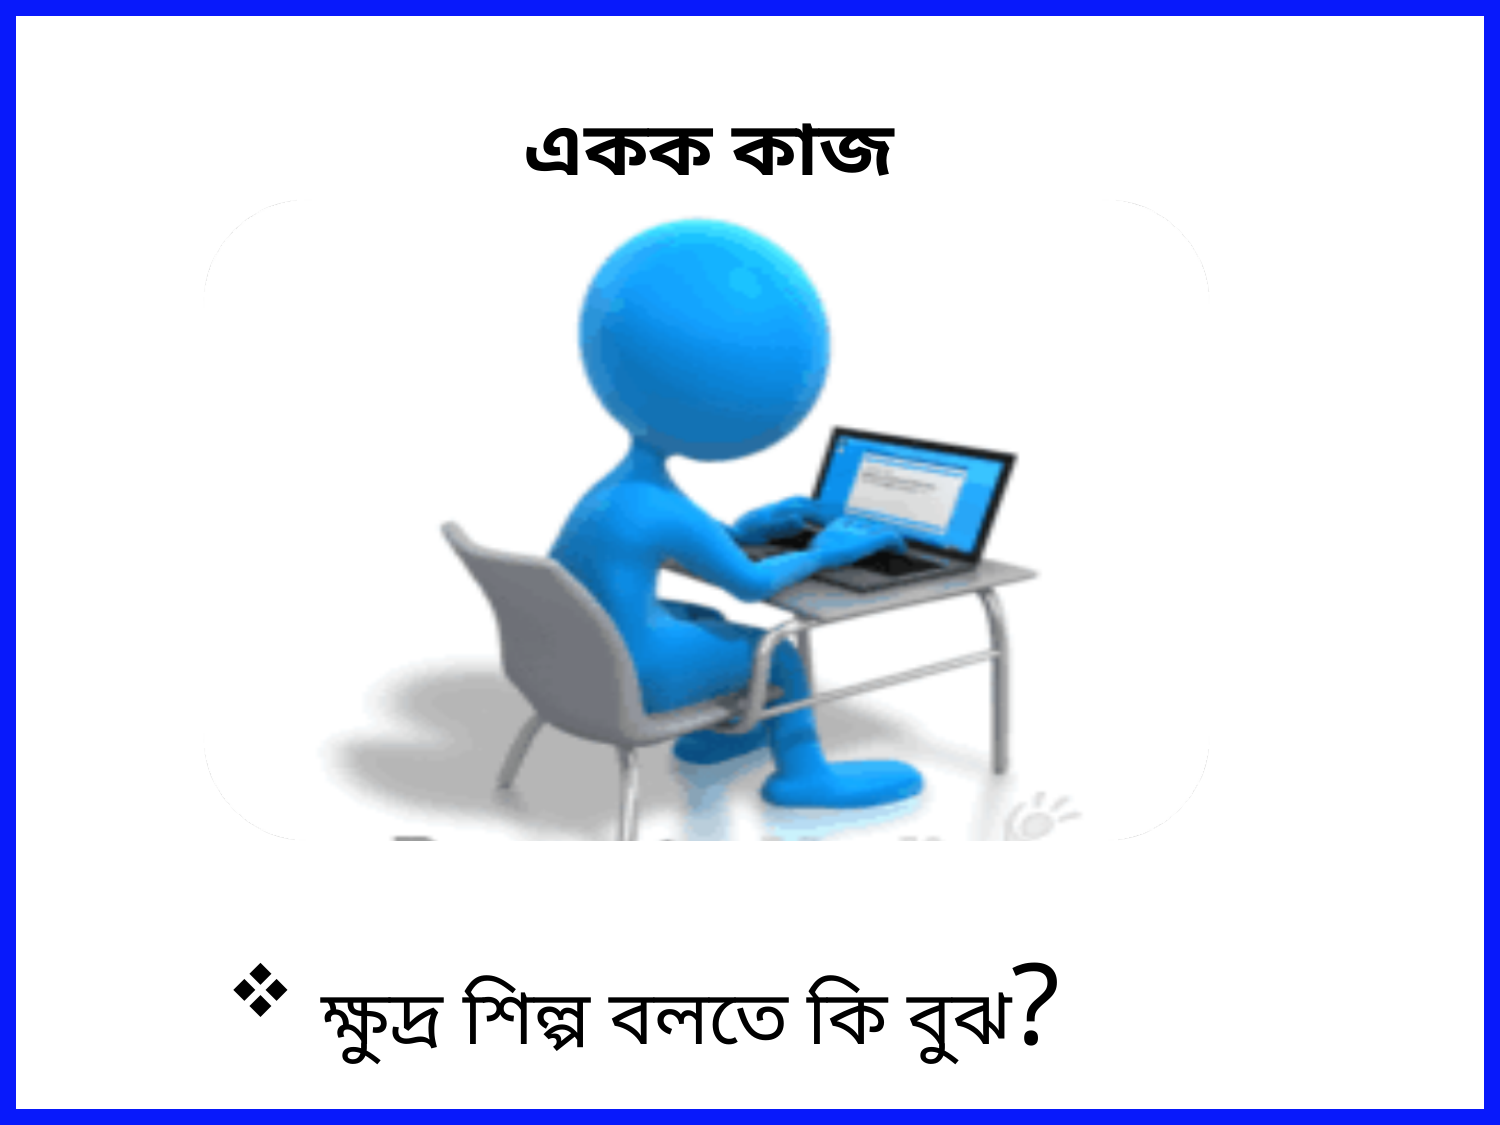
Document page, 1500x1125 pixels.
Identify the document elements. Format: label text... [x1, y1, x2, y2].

text_box একক কাজ [482, 93, 937, 197]
text_box ক্ষুদ্র শিল্প বলতে কি বুঝ? [212, 924, 1252, 1075]
text_box [0, 0, 1500, 1125]
picture [202, 198, 1210, 842]
